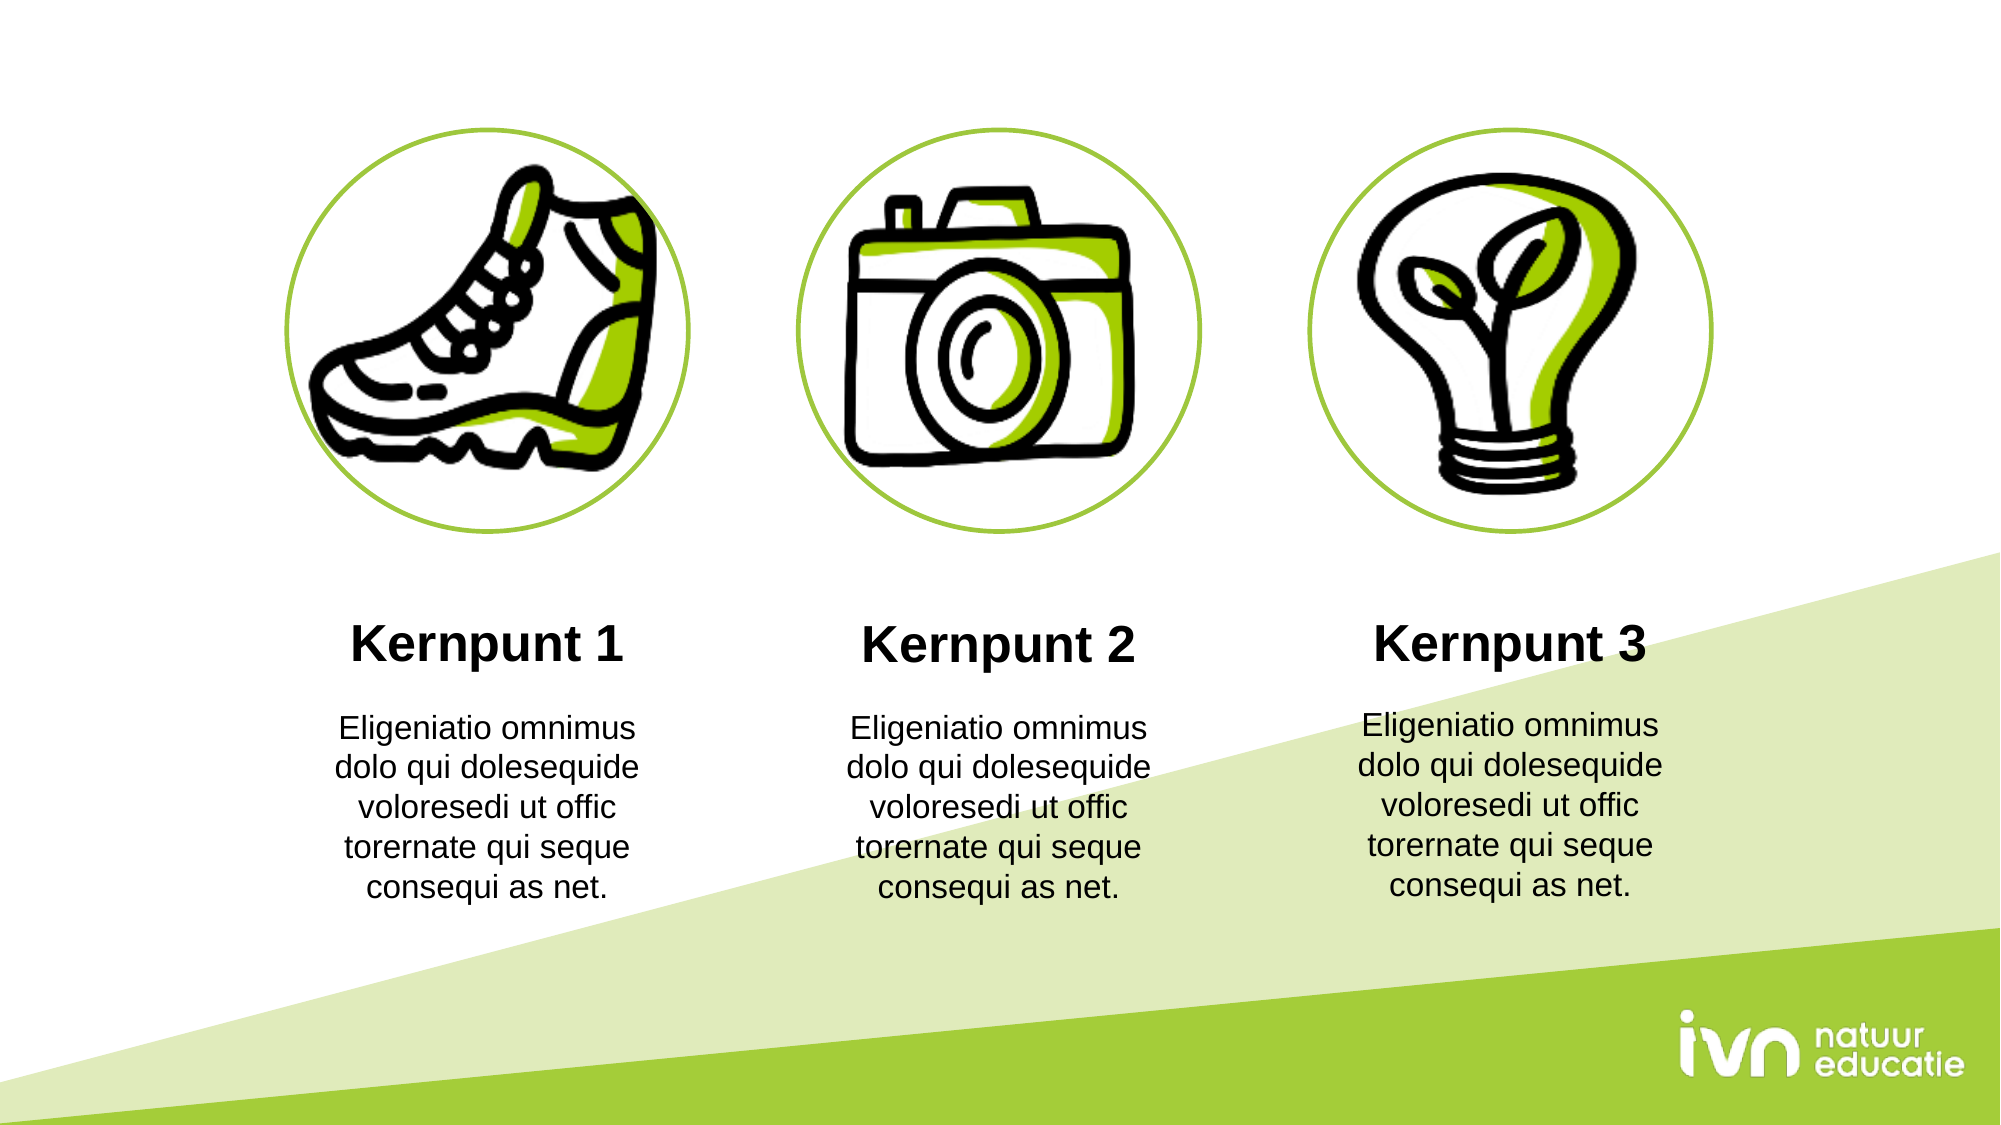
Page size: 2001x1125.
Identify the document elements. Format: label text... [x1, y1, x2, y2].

list Kernpunt 3 [1309, 614, 1712, 706]
picture [798, 129, 1200, 532]
list Eligeniatio omnimus dolo qui dolesequide voloresedi ut offic torernate qui seque consequi as net. [1333, 695, 1688, 955]
list Kernpunt 2 [798, 615, 1200, 707]
list Kernpunt 1 [286, 614, 689, 706]
list Eligeniatio omnimus dolo qui dolesequide voloresedi ut offic torernate qui seque consequi as net. [822, 698, 1177, 958]
picture [286, 129, 689, 532]
picture [1309, 129, 1712, 532]
list Eligeniatio omnimus dolo qui dolesequide voloresedi ut offic torernate qui seque consequi as net. [310, 698, 665, 958]
